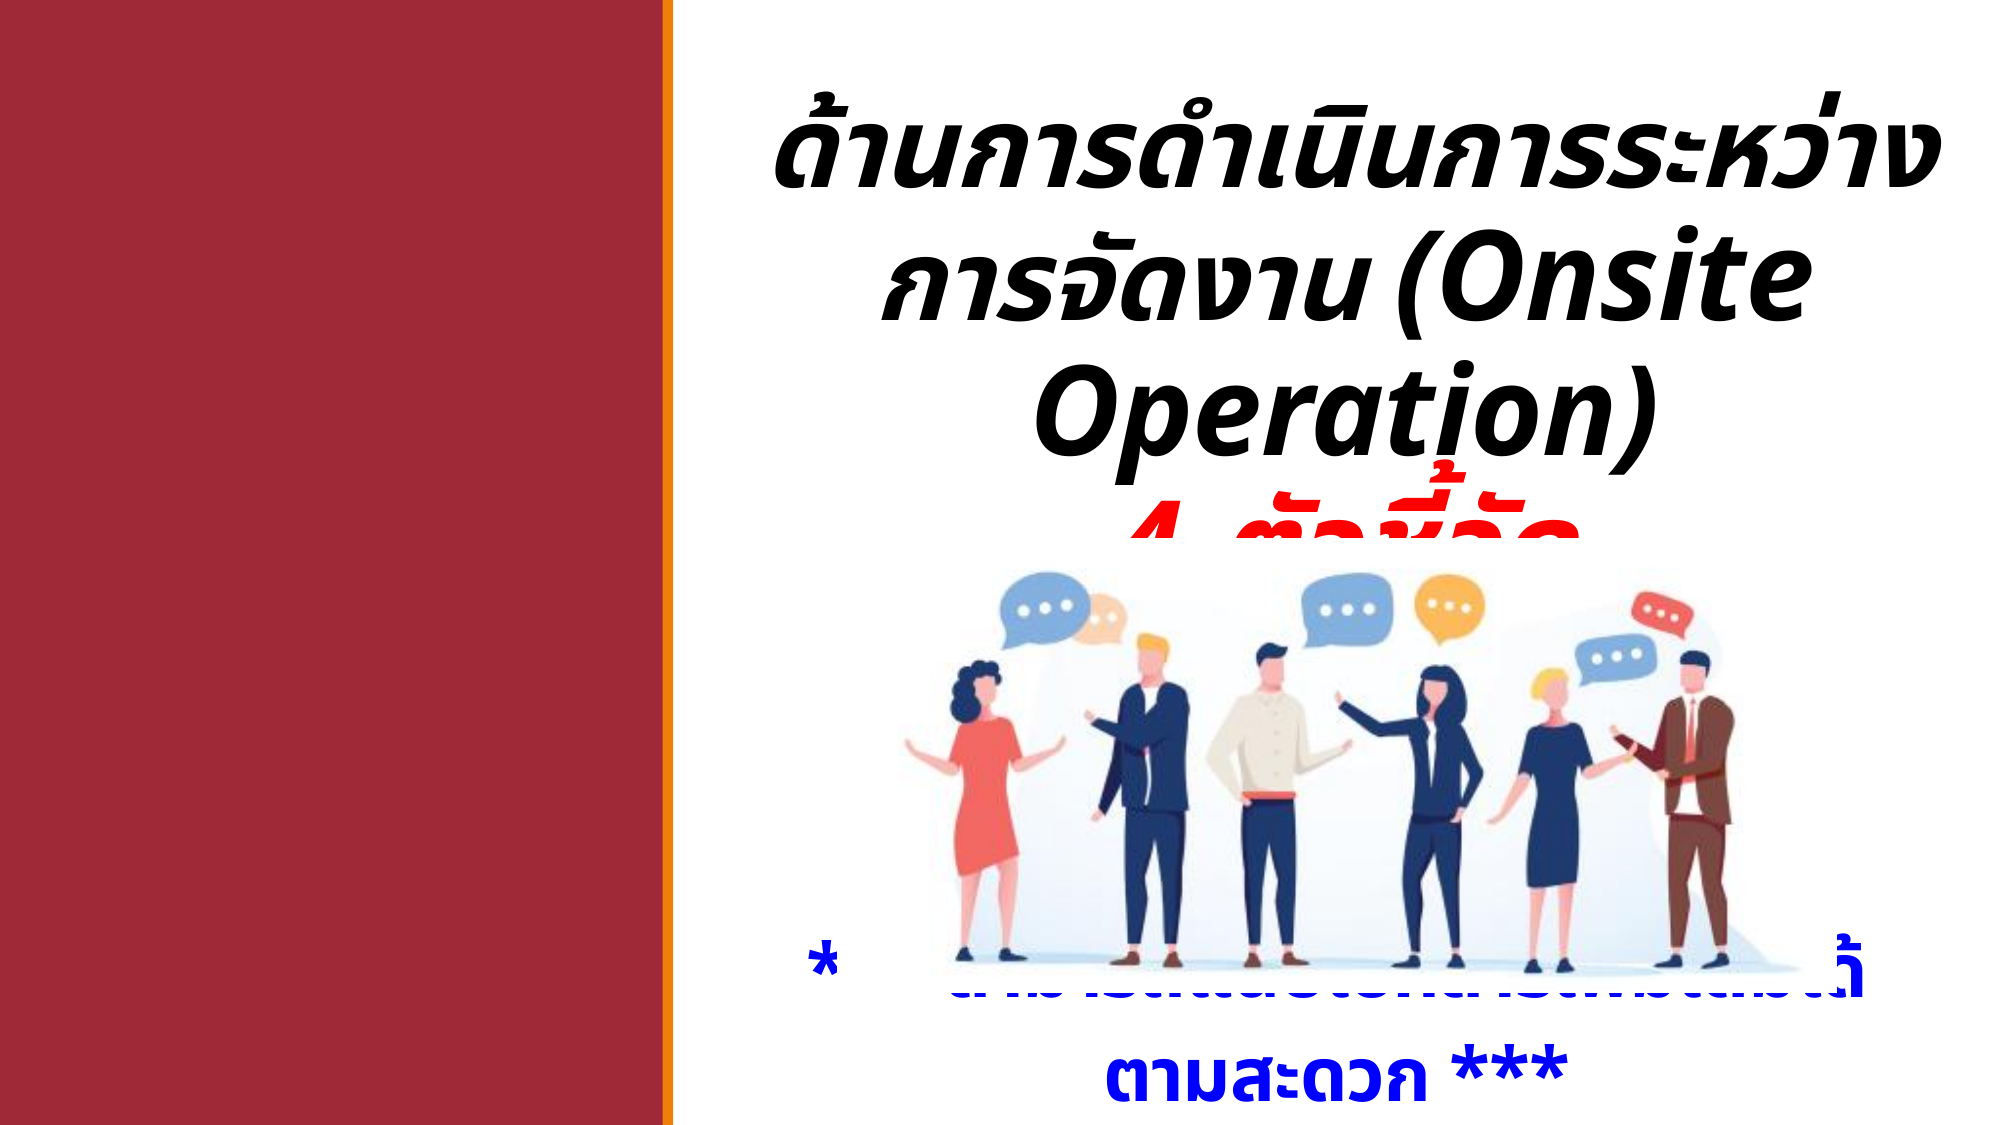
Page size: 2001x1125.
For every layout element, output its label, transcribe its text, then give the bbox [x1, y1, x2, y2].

title *** สามารถแนบเอกสารเพิ่มเติมได้ตามสะดวก *** [772, 885, 1902, 1124]
picture [836, 537, 1837, 994]
list ด้านการดำเนินการระหว่างการจัดงาน (Onsite Operation) 4 ตัวชี้วัด [702, 83, 1972, 946]
